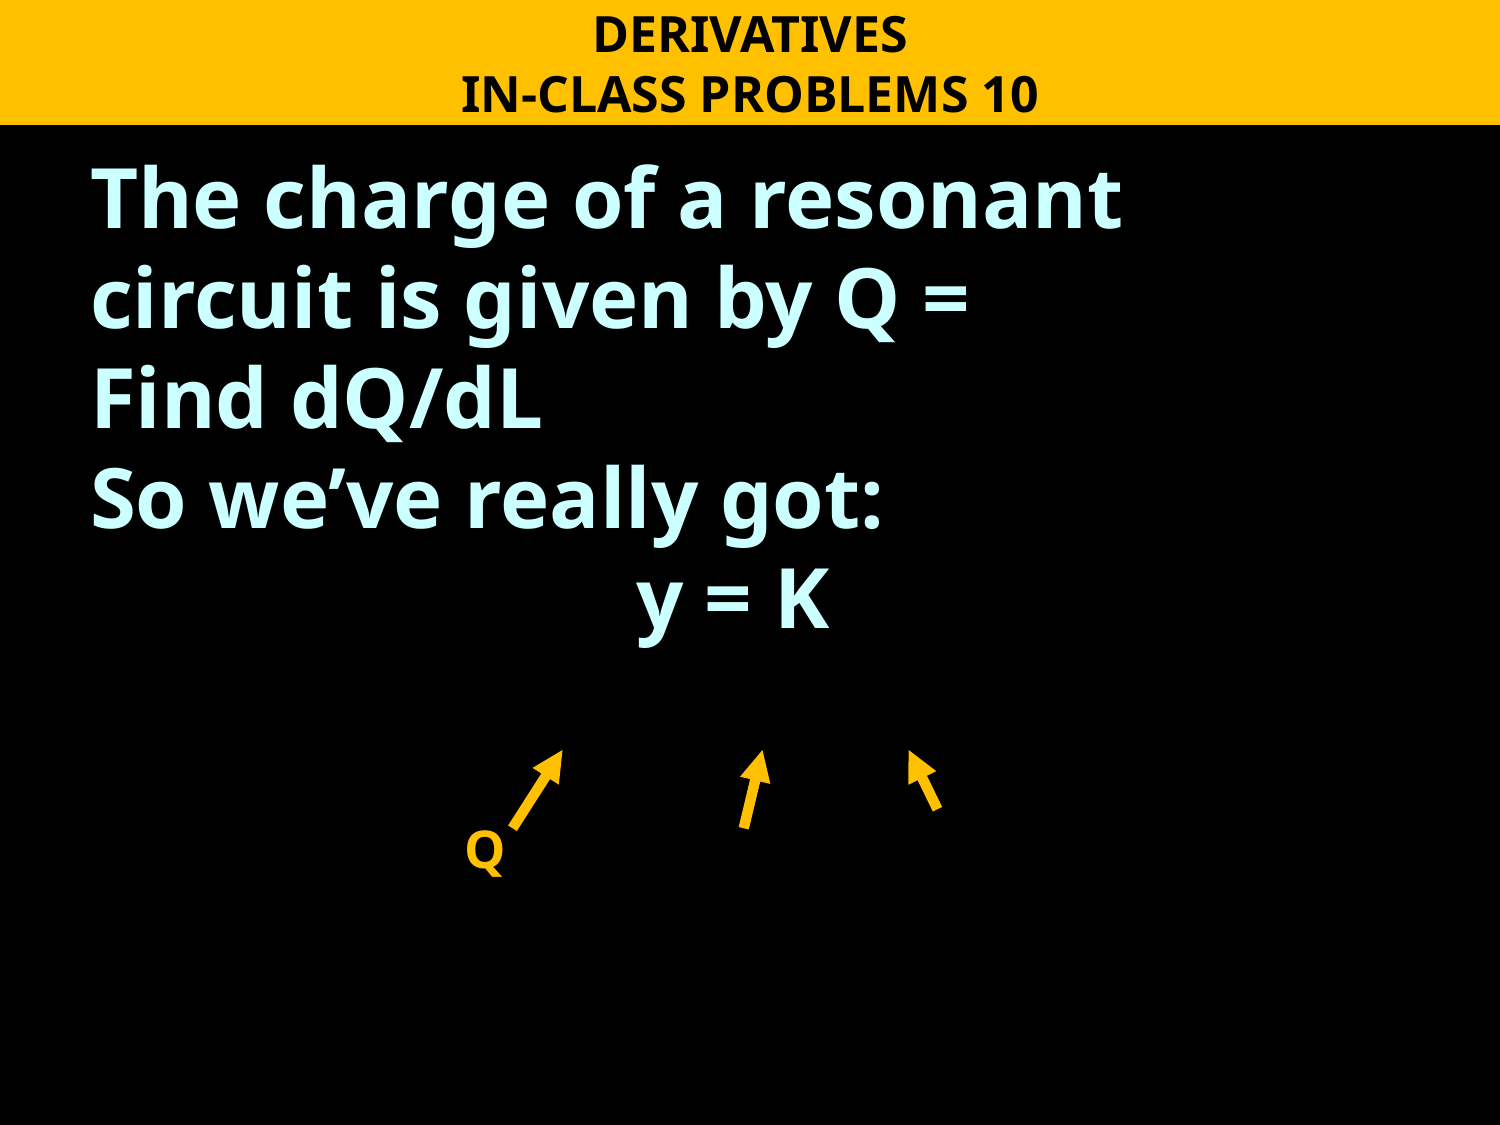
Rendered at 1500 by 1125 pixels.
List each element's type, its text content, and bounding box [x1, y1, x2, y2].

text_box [908, 749, 938, 810]
text_box DERIVATIVES IN-CLASS PROBLEMS 10 [0, 0, 1500, 125]
text_box Q [449, 809, 538, 887]
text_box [743, 749, 763, 829]
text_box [512, 749, 563, 829]
